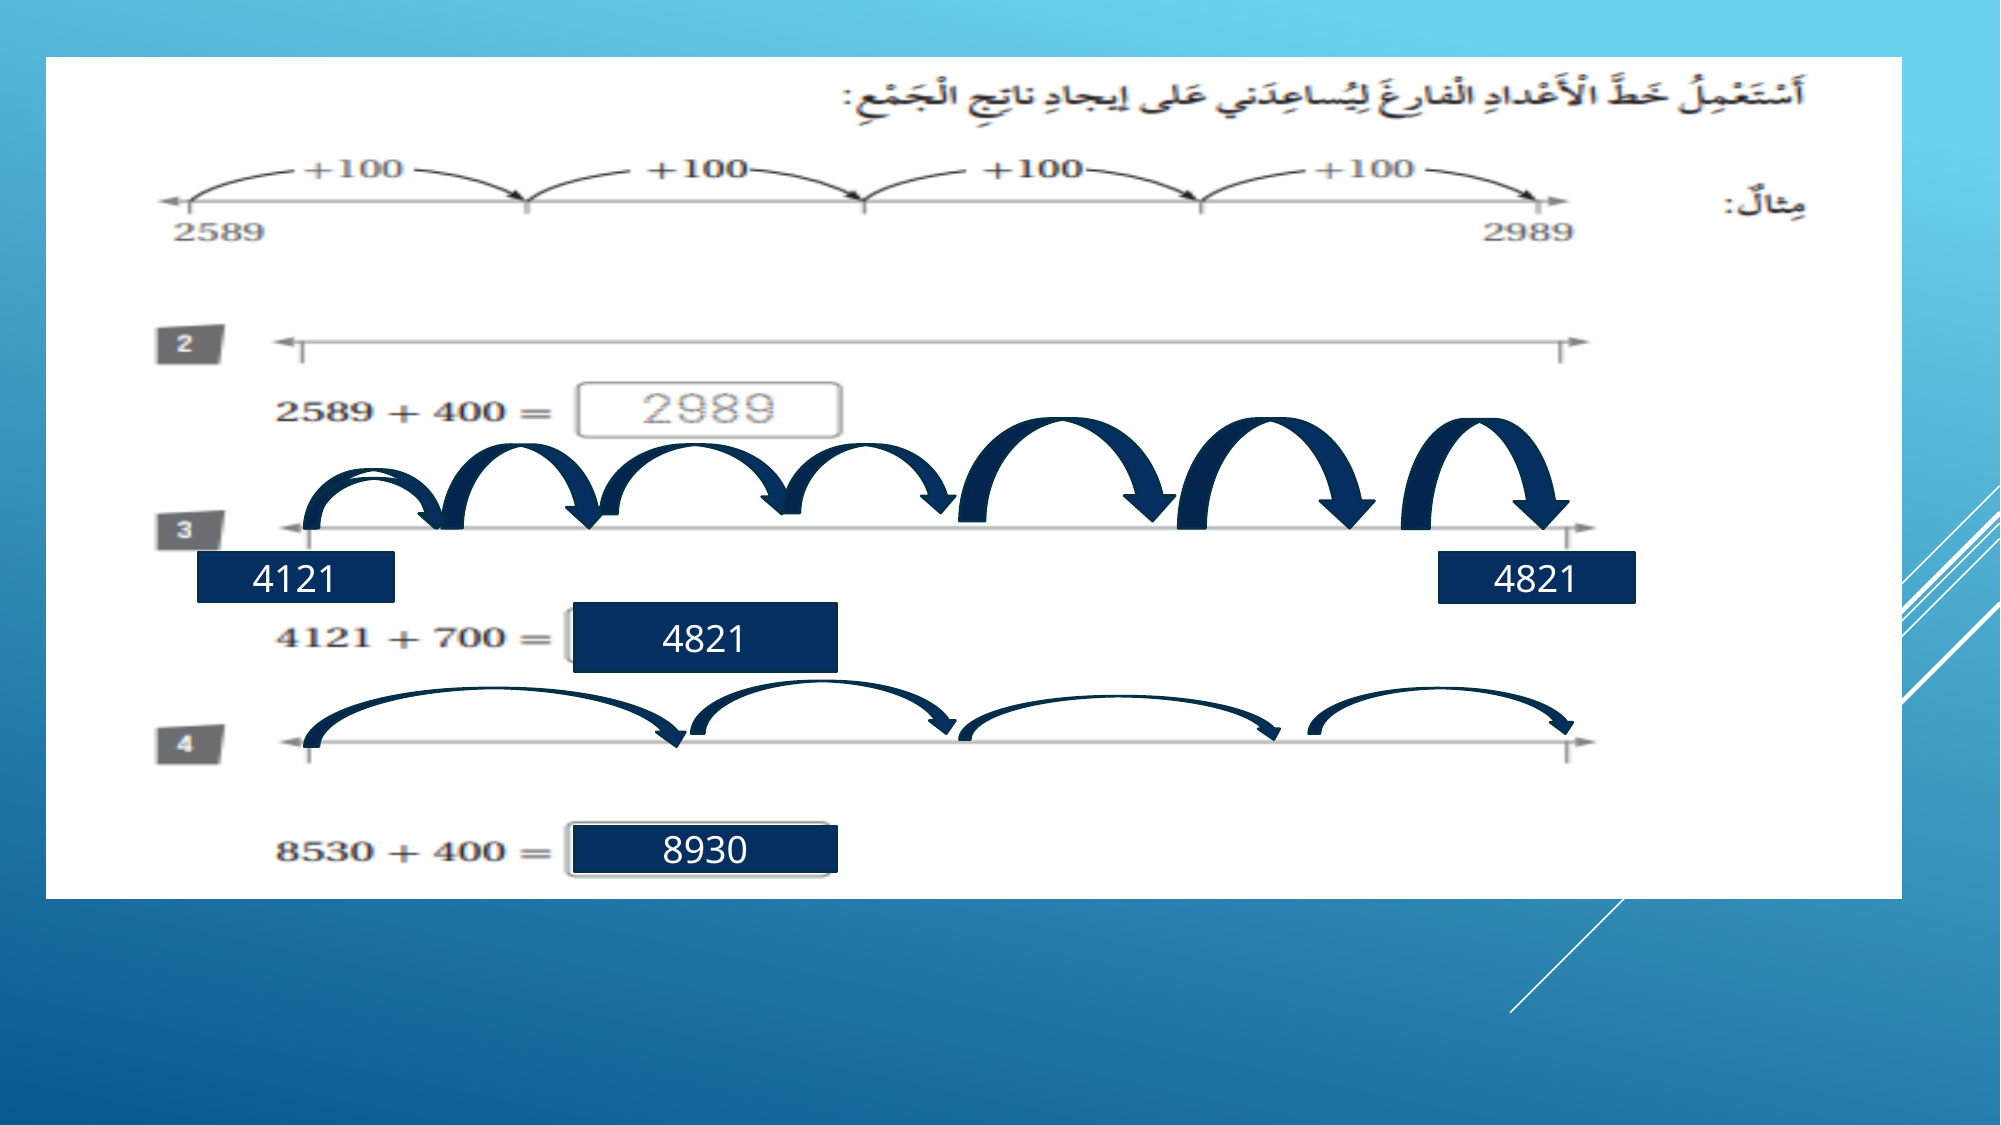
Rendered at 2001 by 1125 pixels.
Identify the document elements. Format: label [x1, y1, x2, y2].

picture [46, 57, 1903, 899]
